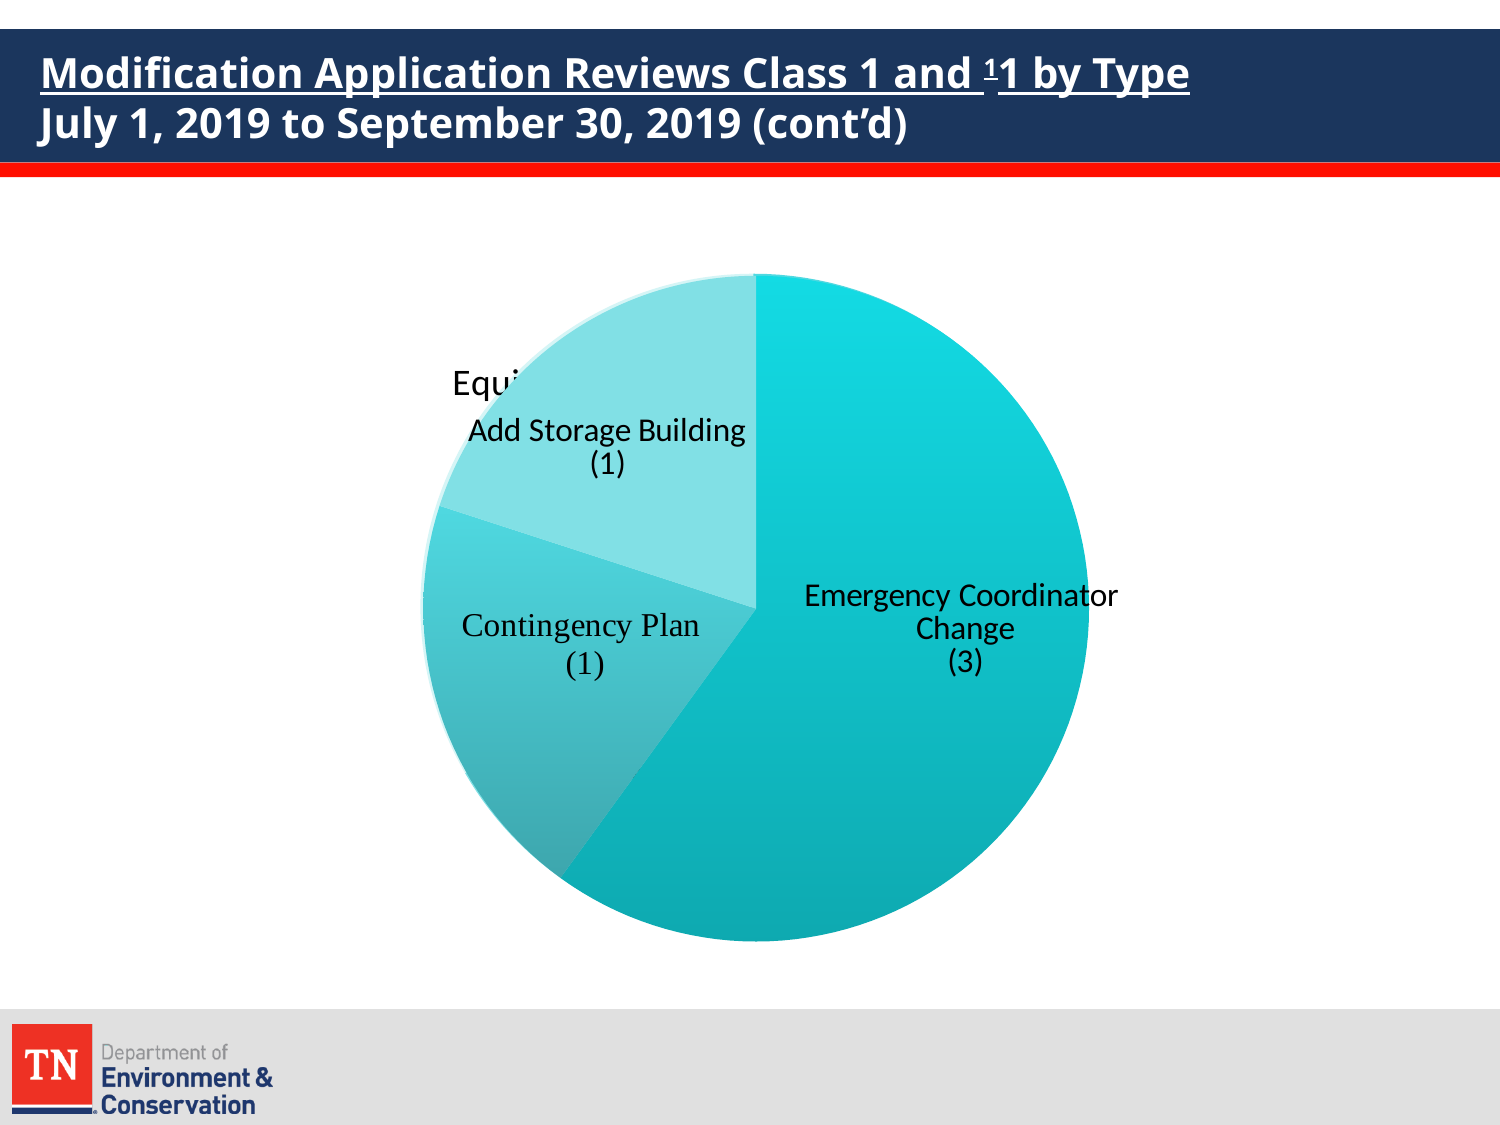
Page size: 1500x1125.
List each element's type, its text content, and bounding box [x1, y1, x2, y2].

text_box [162, 62, 193, 123]
picture [12, 1024, 273, 1114]
title Modification Application Reviews Class 1 and 11 by Type July 1, 2019 to September 30, 2019 (cont’d) [24, 29, 1475, 165]
chart [34, 199, 1476, 1039]
